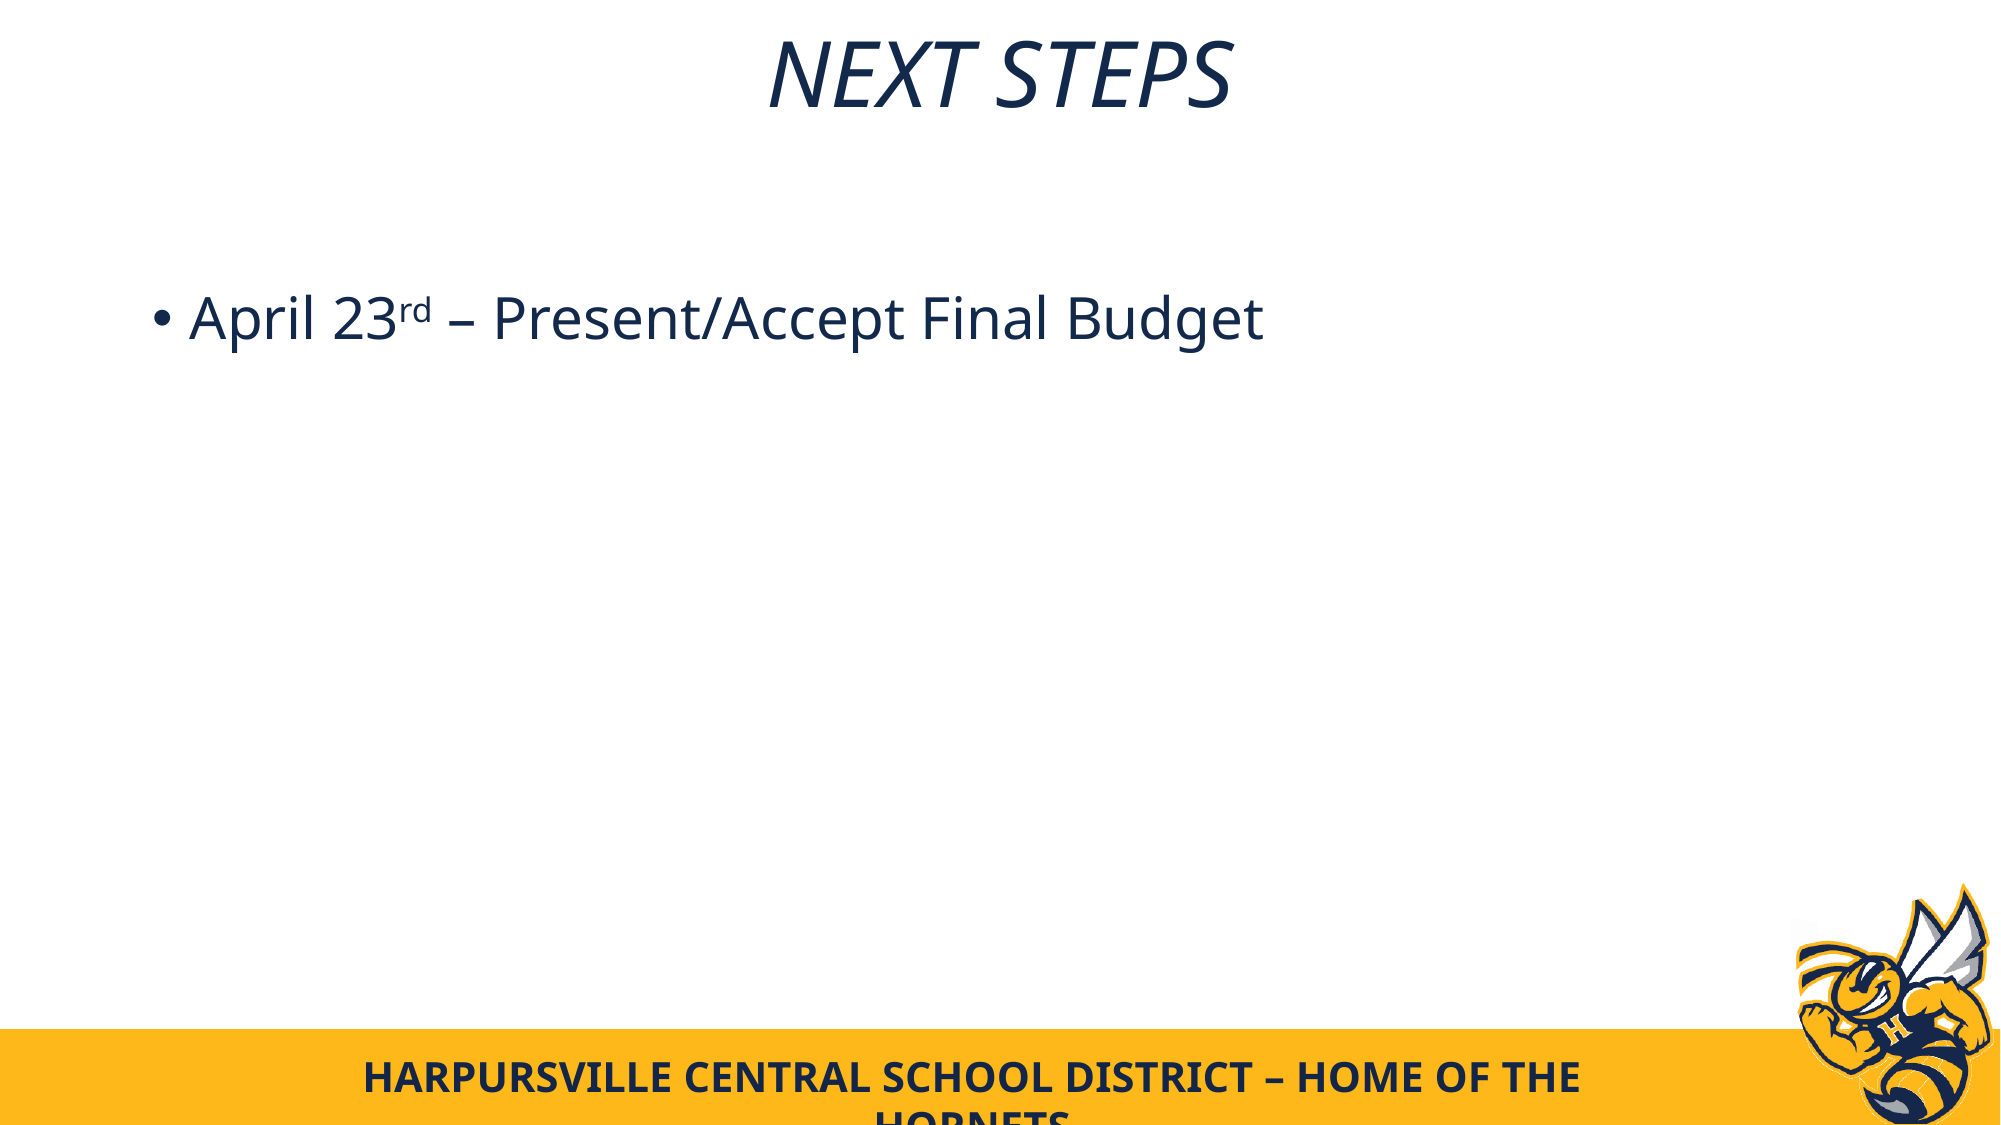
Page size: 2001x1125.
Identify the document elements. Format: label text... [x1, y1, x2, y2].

picture [1791, 882, 1999, 1124]
list April 23rd – Present/Accept Final Budget [137, 190, 1863, 954]
title Next steps [137, 0, 1863, 156]
